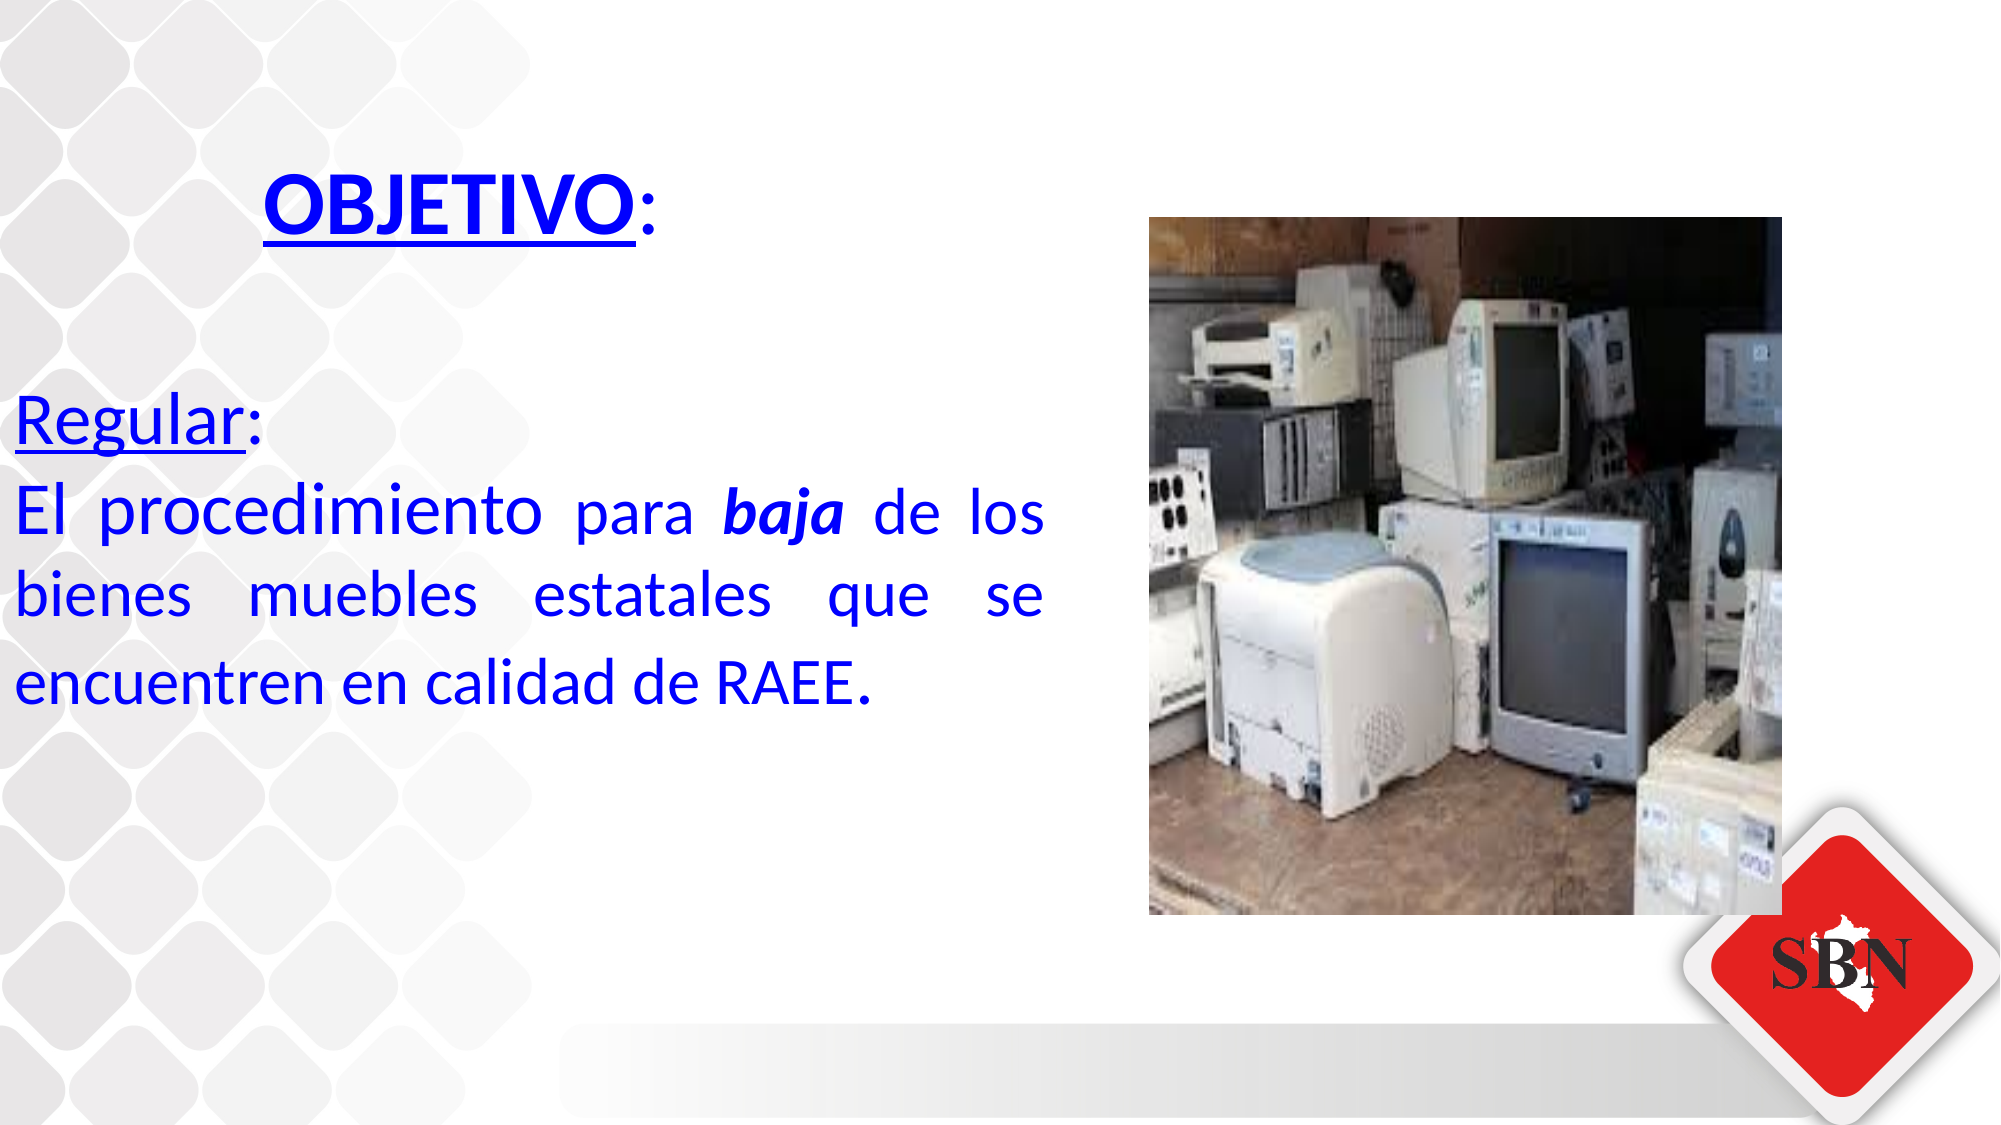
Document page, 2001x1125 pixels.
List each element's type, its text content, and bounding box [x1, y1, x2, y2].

picture [0, 0, 2001, 1125]
text_box Regular: El procedimiento para baja de los bienes muebles estatales que se encuentren en calidad de RAEE. [0, 362, 1061, 728]
text_box OBJETIVO: [248, 136, 1150, 261]
